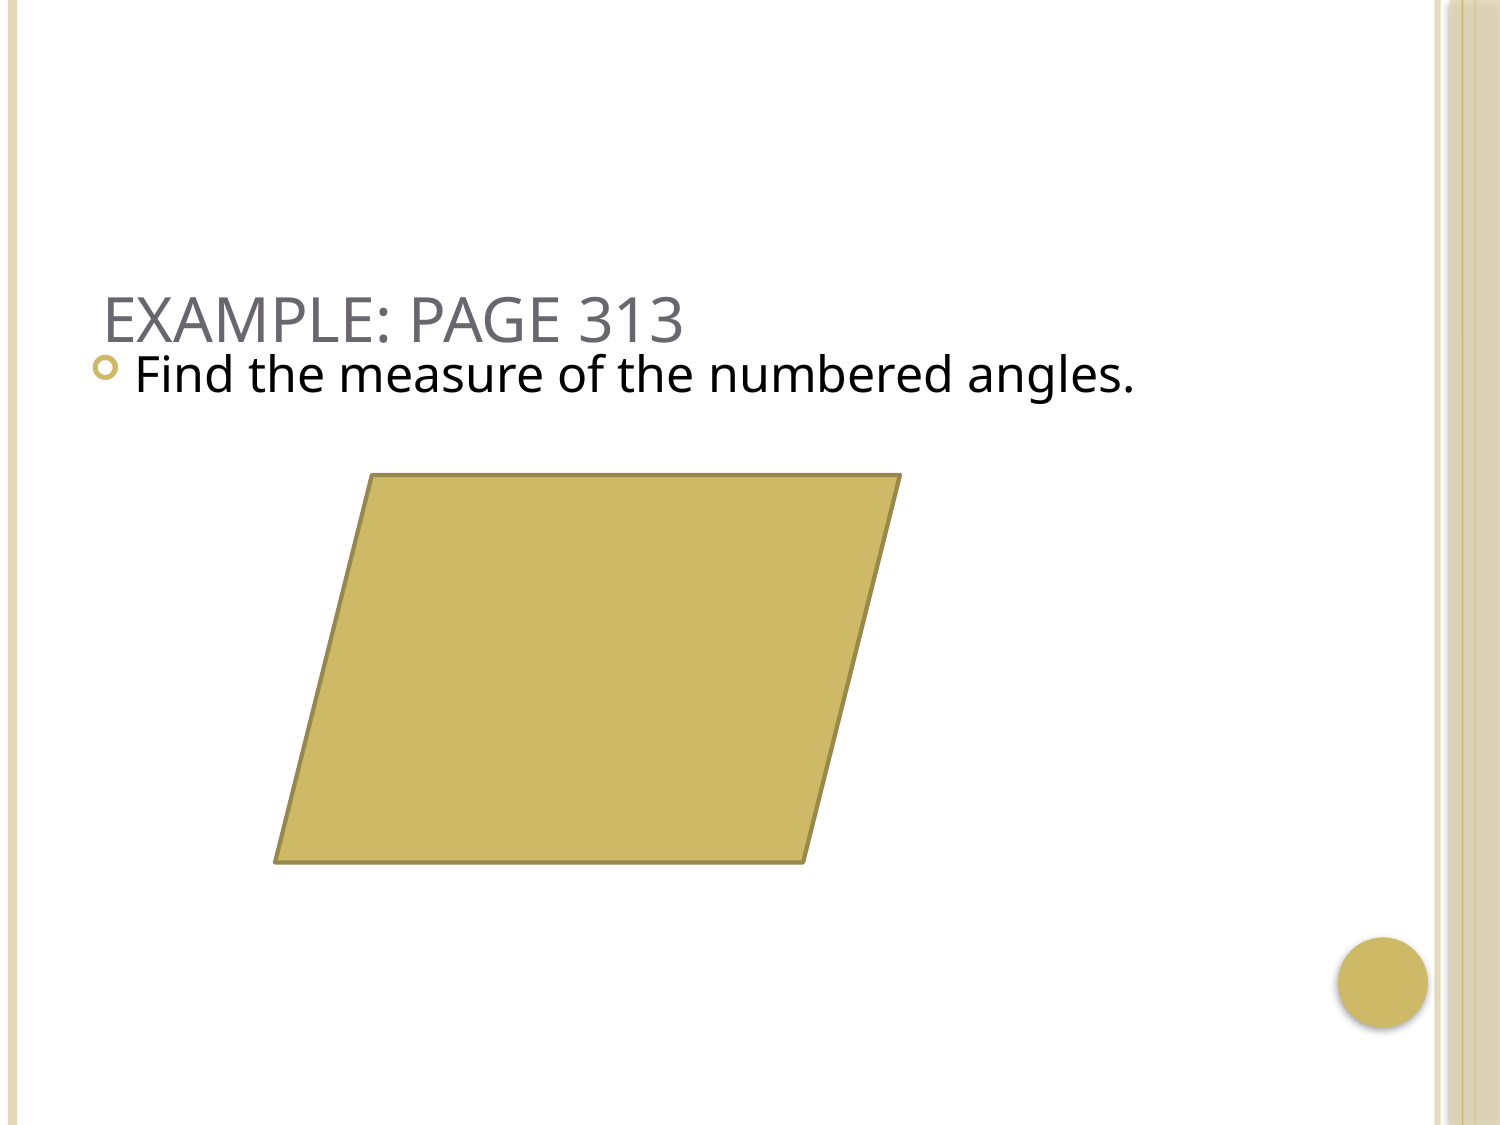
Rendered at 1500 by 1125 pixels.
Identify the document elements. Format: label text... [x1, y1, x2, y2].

list Find the measure of the numbered angles. [75, 262, 1300, 1062]
text_box [272, 472, 903, 865]
title Example: Page 313 [87, 174, 1313, 363]
